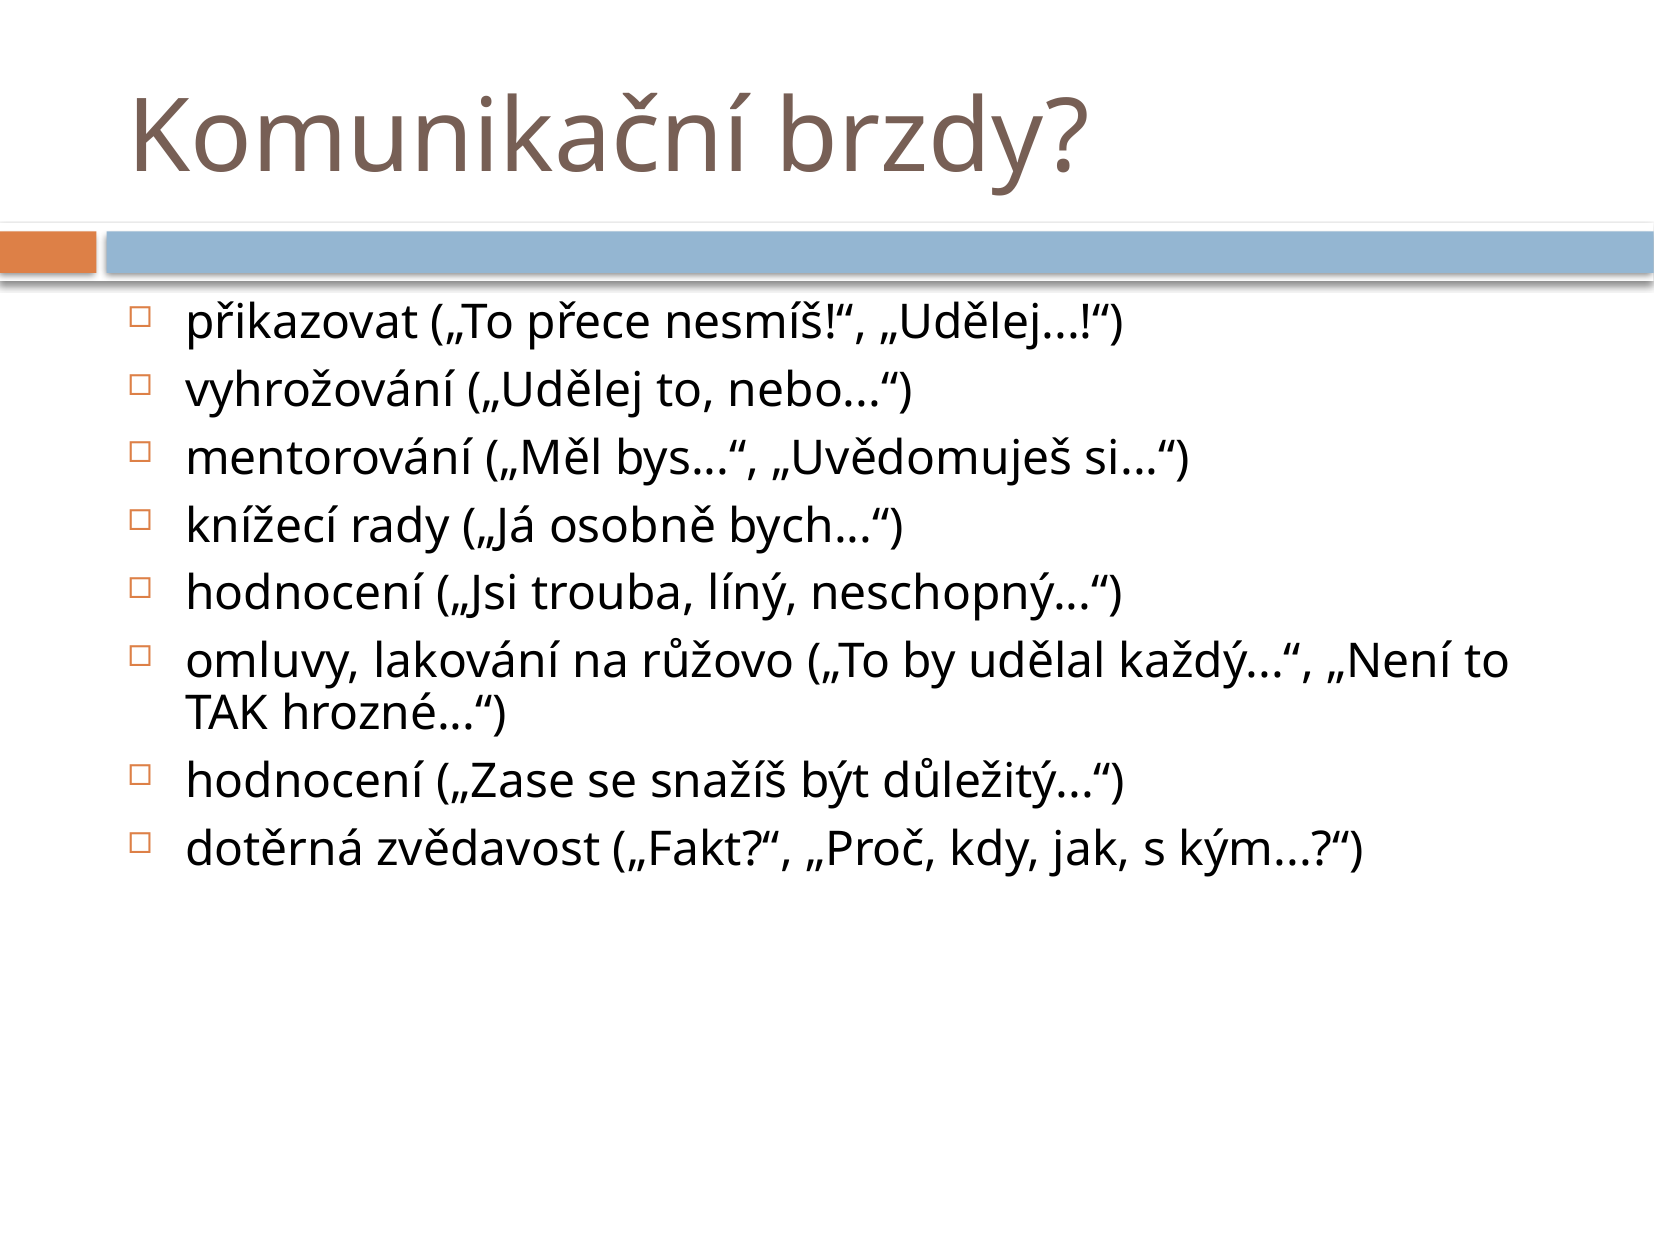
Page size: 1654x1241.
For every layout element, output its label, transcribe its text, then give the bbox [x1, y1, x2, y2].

title Komunikační brzdy? [110, 41, 1586, 221]
list přikazovat („To přece nesmíš!“, „Udělej...!“) vyhrožování („Udělej to, nebo...“) mentorování („Měl bys...“, „Uvědomuješ si...“) knížecí rady („Já osobně bych...“) hodnocení („Jsi trouba, líný, neschopný...“) omluvy, lakování na růžovo („To by udělal každý...“, „Není to TAK hrozné...“) hodnocení („Zase se snažíš být důležitý...“) dotěrná zvědavost („Fakt?“, „Proč, kdy, jak, s kým...?“) [110, 289, 1586, 1103]
